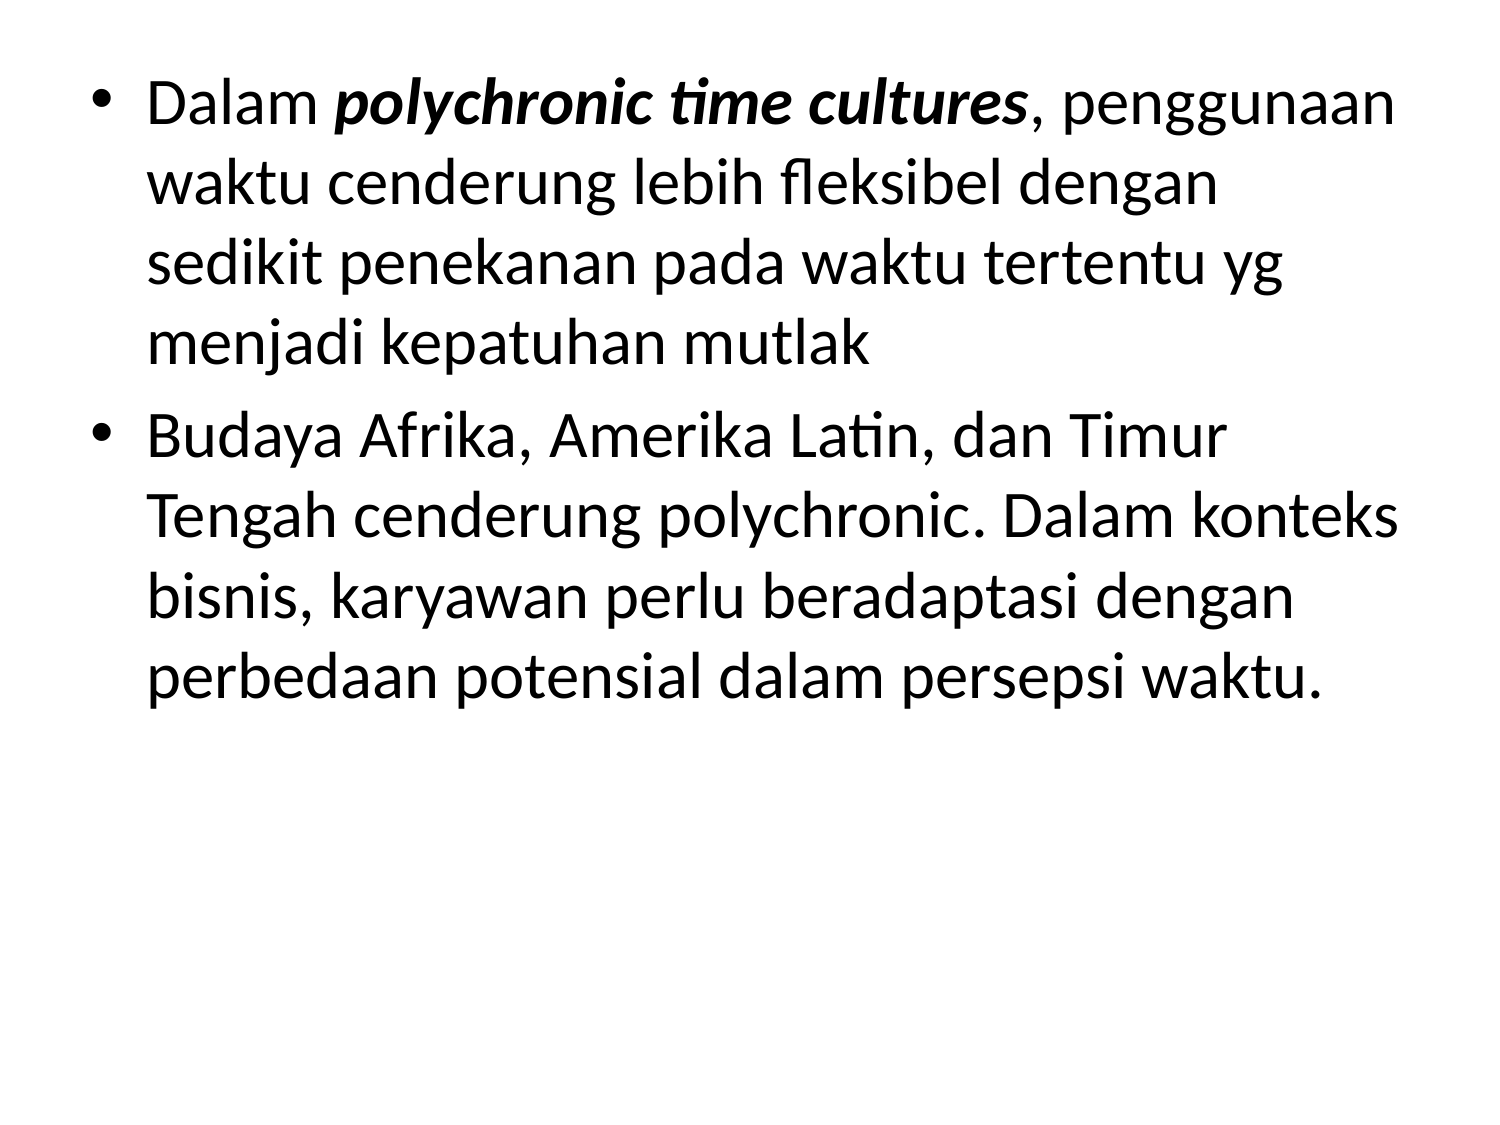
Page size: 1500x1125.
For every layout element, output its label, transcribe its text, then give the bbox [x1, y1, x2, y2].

list Dalam polychronic time cultures, penggunaan waktu cenderung lebih fleksibel dengan sedikit penekanan pada waktu tertentu yg menjadi kepatuhan mutlak Budaya Afrika, Amerika Latin, dan Timur Tengah cenderung polychronic. Dalam konteks bisnis, karyawan perlu beradaptasi dengan perbedaan potensial dalam persepsi waktu. [75, 50, 1425, 1100]
